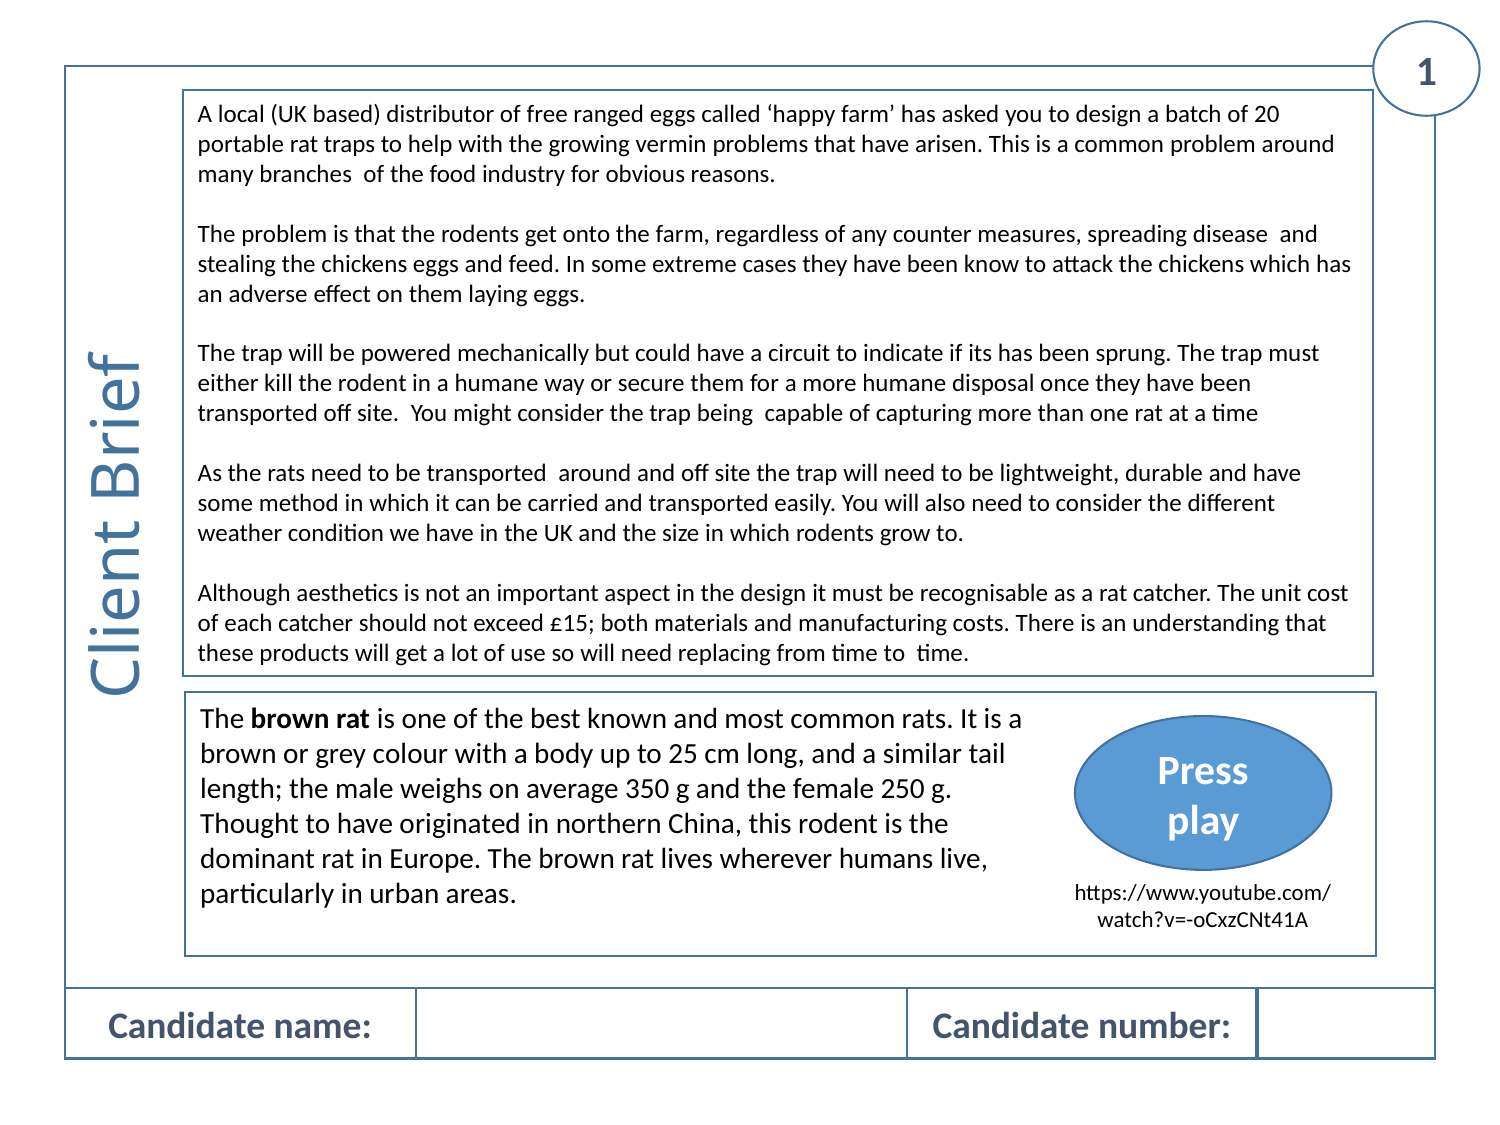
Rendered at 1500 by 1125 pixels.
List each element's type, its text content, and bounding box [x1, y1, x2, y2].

text_box [415, 987, 908, 1060]
text_box [64, 65, 1436, 987]
text_box https://www.youtube.com/watch?v=-oCxzCNt41A [1045, 869, 1361, 940]
text_box Candidate number: [908, 987, 1255, 1060]
text_box Candidate name: [64, 987, 415, 1060]
text_box A local (UK based) distributor of free ranged eggs called ‘happy farm’ has asked you to design a batch of 20 portable rat traps to help with the growing vermin problems that have arisen. This is a common problem around many branches of the food industry for obvious reasons. The problem is that the rodents get onto the farm, regardless of any counter measures, spreading disease and stealing the chickens eggs and feed. In some extreme cases they have been know to attack the chickens which has an adverse effect on them laying eggs. The trap will be powered mechanically but could have a circuit to indicate if its has been sprung. The trap must either kill the rodent in a humane way or secure them for a more humane disposal once they have been transported off site. You might consider the trap being capable of capturing more than one rat at a time As the rats need to be transported around and off site the trap will need to be lightweight, durable and have some method in which it can be carried and transported easily. You will also need to consider the different weather condition we have in the UK and the size in which rodents grow to. Although aesthetics is not an important aspect in the design it must be recognisable as a rat catcher. The unit cost of each catcher should not exceed £15; both materials and manufacturing costs. There is an understanding that these products will get a lot of use so will need replacing from time to time. [182, 90, 1369, 674]
text_box Client Brief [64, 66, 176, 987]
text_box Press play [1073, 715, 1333, 871]
text_box The brown rat is one of the best known and most common rats. It is a brown or grey colour with a body up to 25 cm long, and a similar tail length; the male weighs on average 350 g and the female 250 g. Thought to have originated in northern China, this rodent is the dominant rat in Europe. The brown rat lives wherever humans live, particularly in urban areas. [185, 692, 1046, 917]
text_box [184, 691, 1377, 957]
text_box [1255, 987, 1436, 1060]
text_box 1 [1372, 20, 1481, 117]
text_box [182, 89, 1374, 677]
